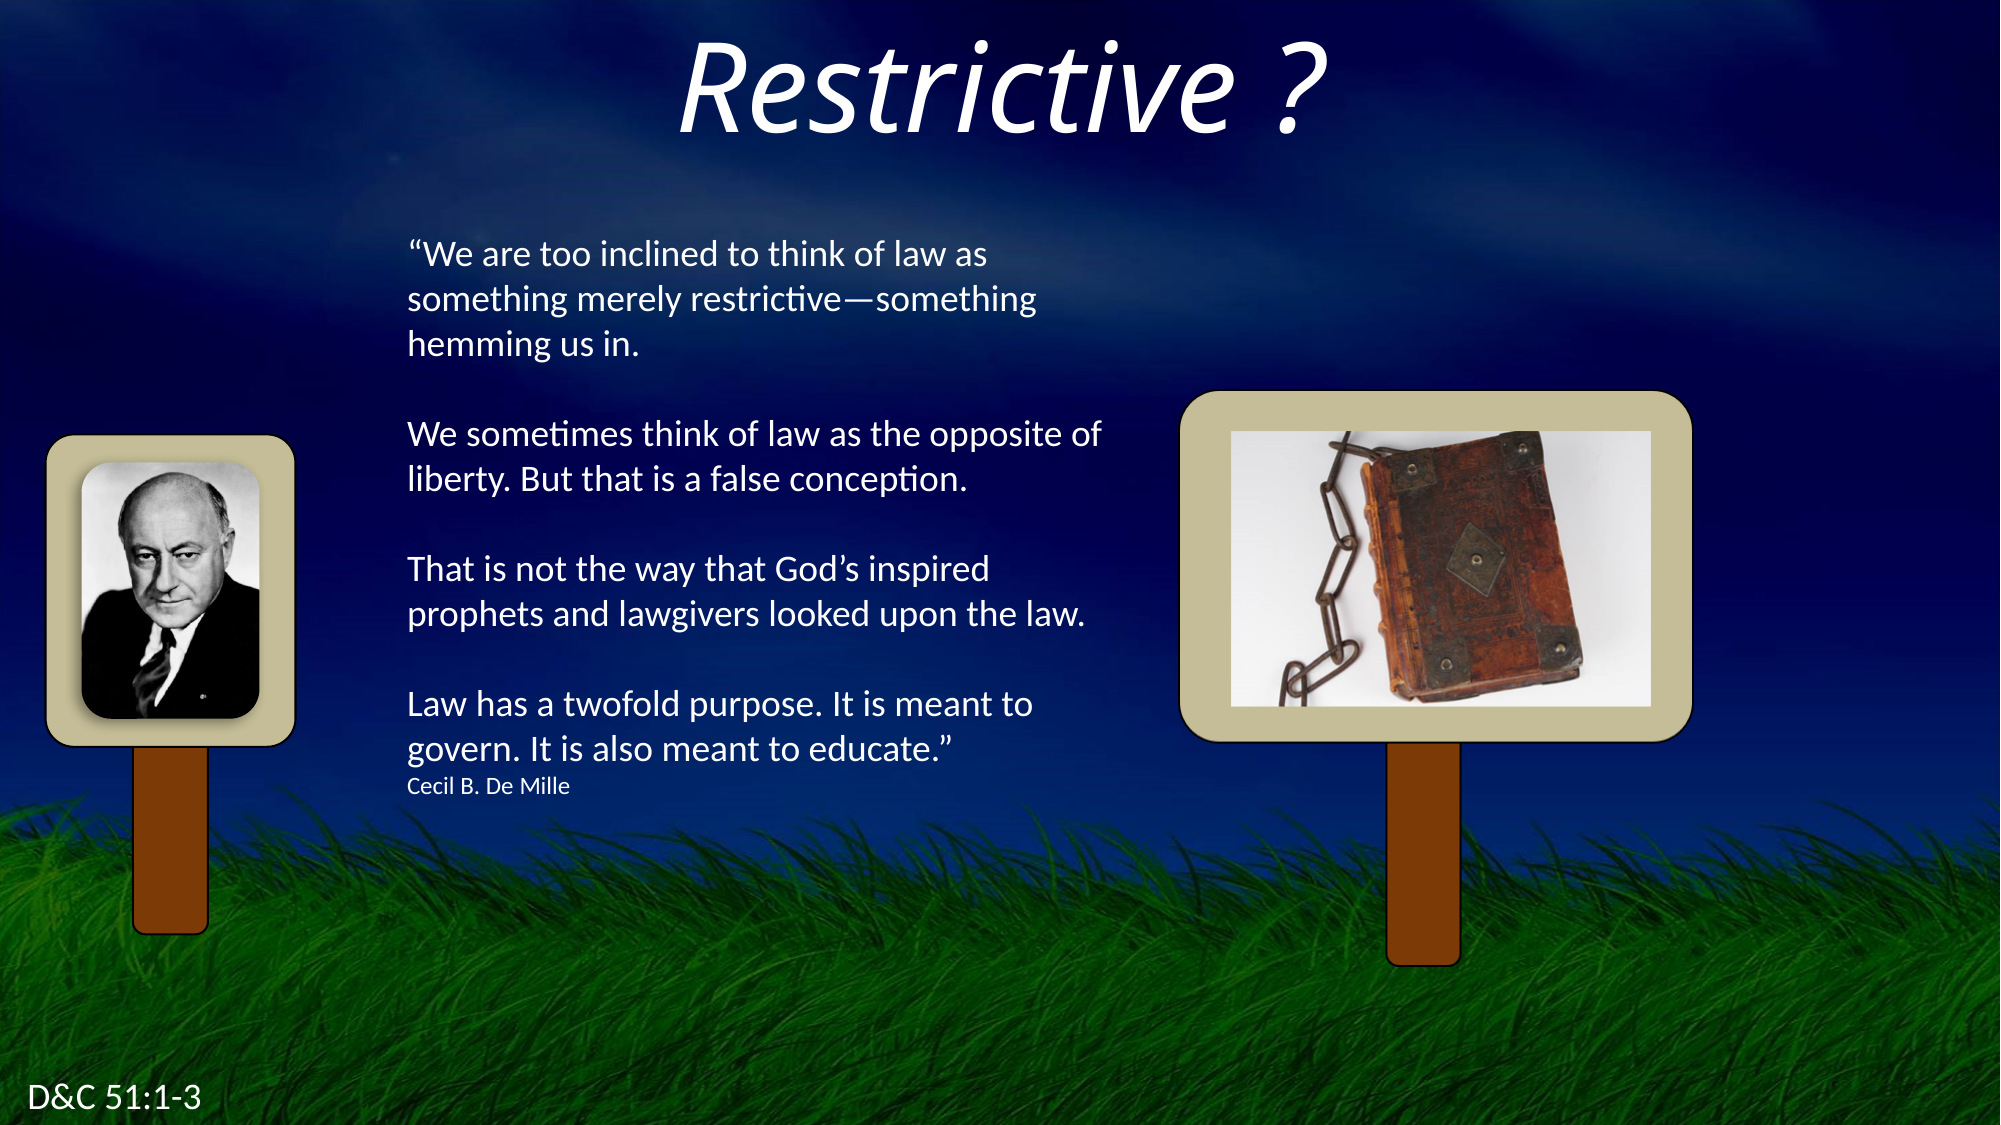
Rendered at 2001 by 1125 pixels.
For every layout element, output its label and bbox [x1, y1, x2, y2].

picture [0, 0, 2000, 1125]
text_box [45, 434, 296, 935]
